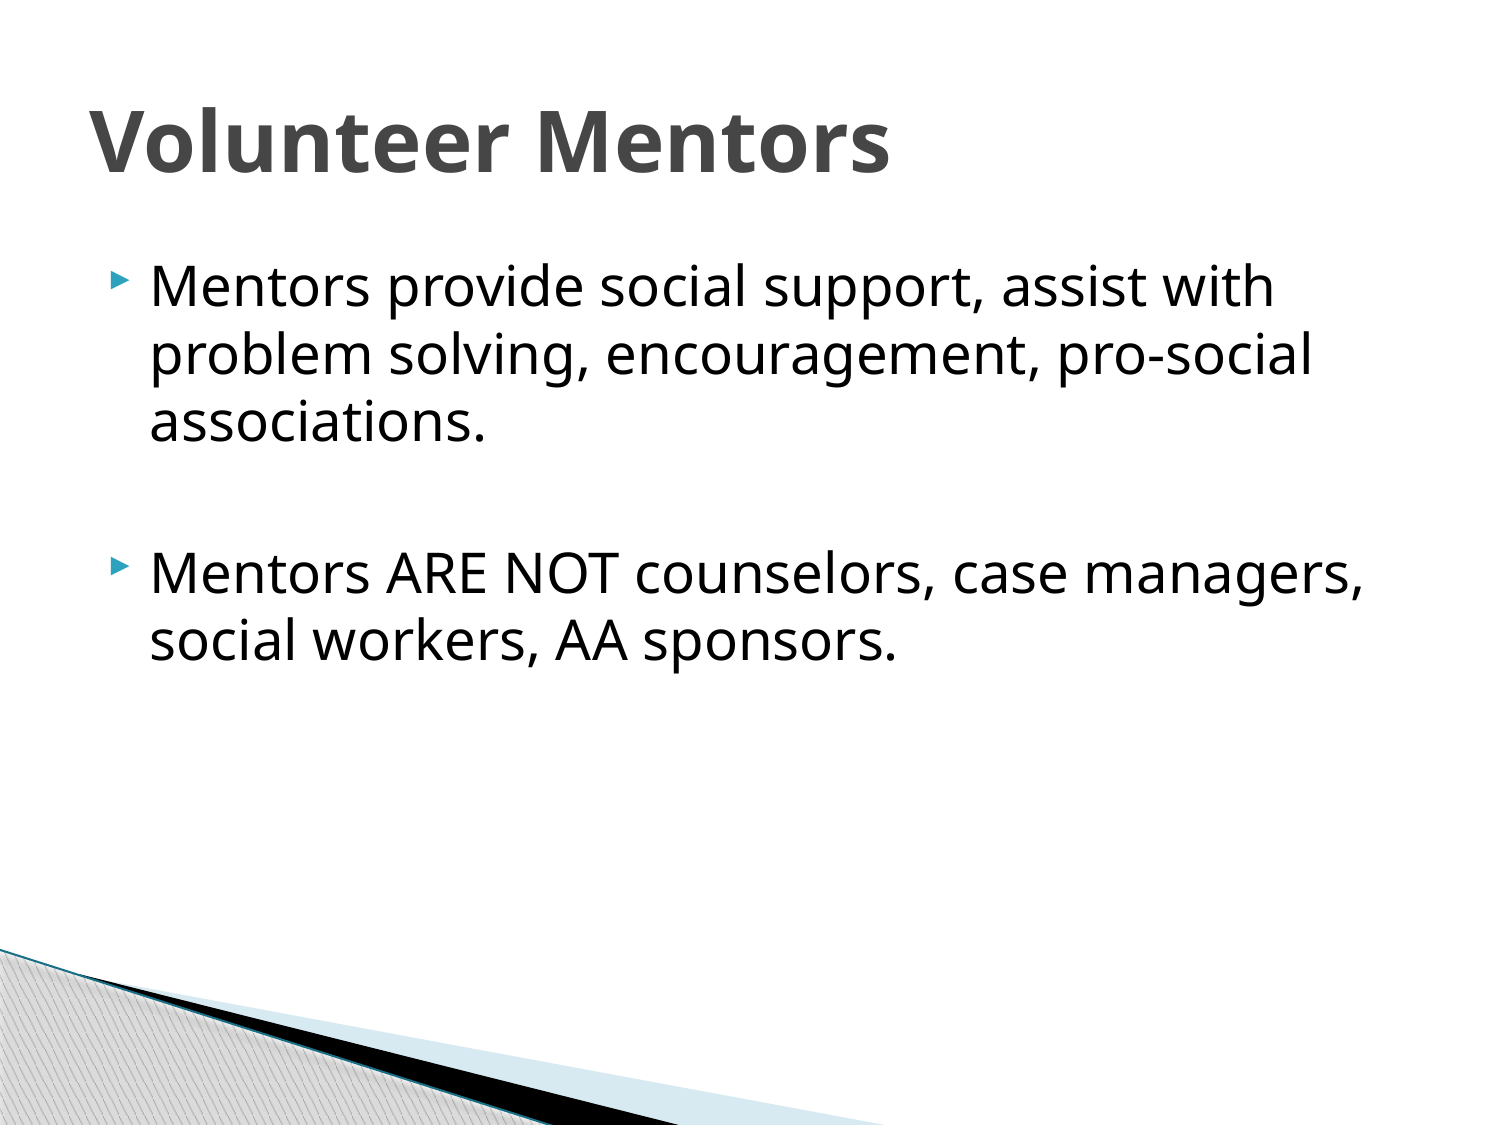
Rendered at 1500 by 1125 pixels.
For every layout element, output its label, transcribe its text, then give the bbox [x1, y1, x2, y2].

list Mentors provide social support, assist with problem solving, encouragement, pro-social associations. Mentors ARE NOT counselors, case managers, social workers, AA sponsors. [75, 243, 1425, 986]
title Volunteer Mentors [75, 45, 1425, 233]
